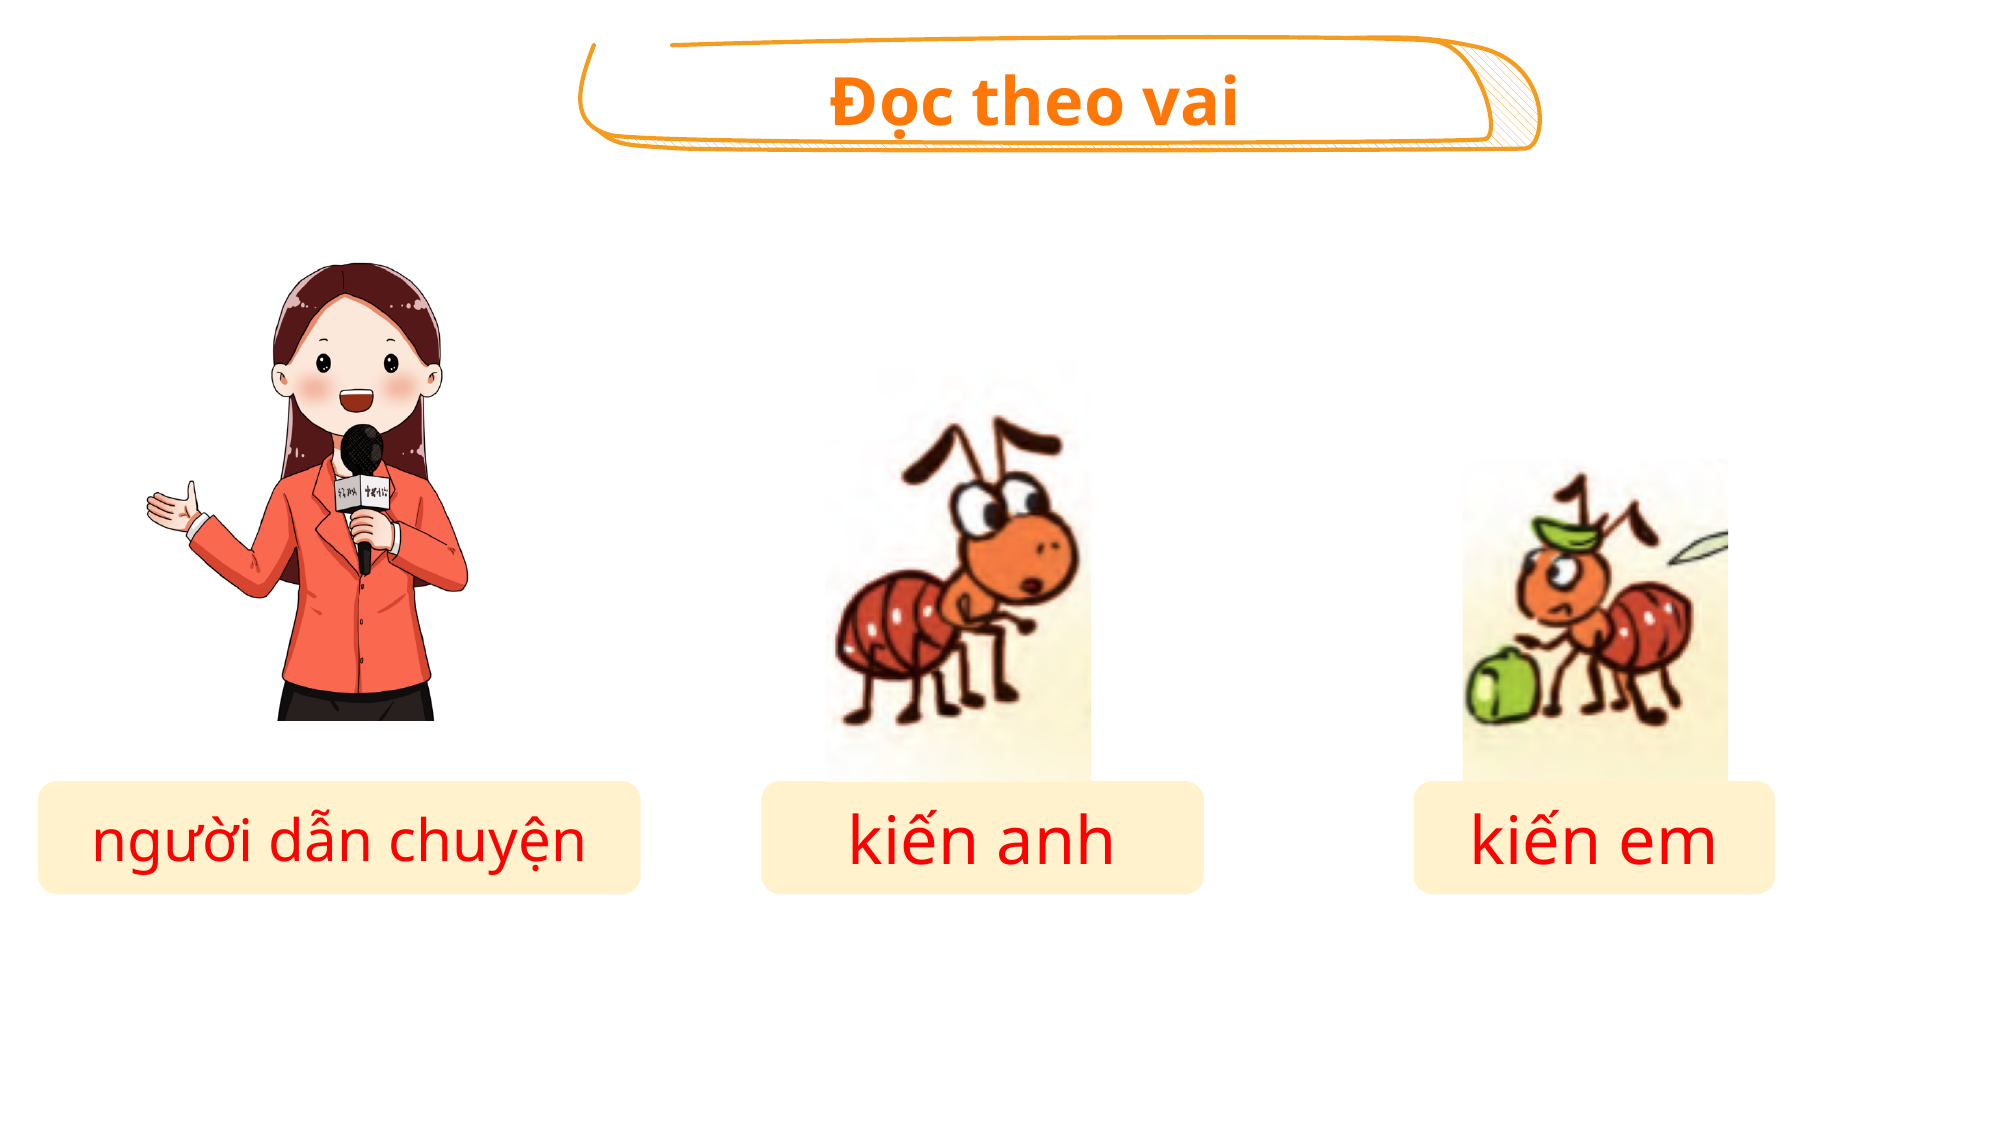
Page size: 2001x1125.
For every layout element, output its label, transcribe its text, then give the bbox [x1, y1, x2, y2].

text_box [580, 31, 1540, 151]
picture [825, 360, 1092, 782]
text_box kiến anh [760, 779, 1205, 896]
text_box kiến em [1412, 779, 1777, 896]
picture [64, 204, 581, 721]
text_box người dẫn chuyện [36, 779, 642, 896]
picture [1462, 459, 1729, 782]
